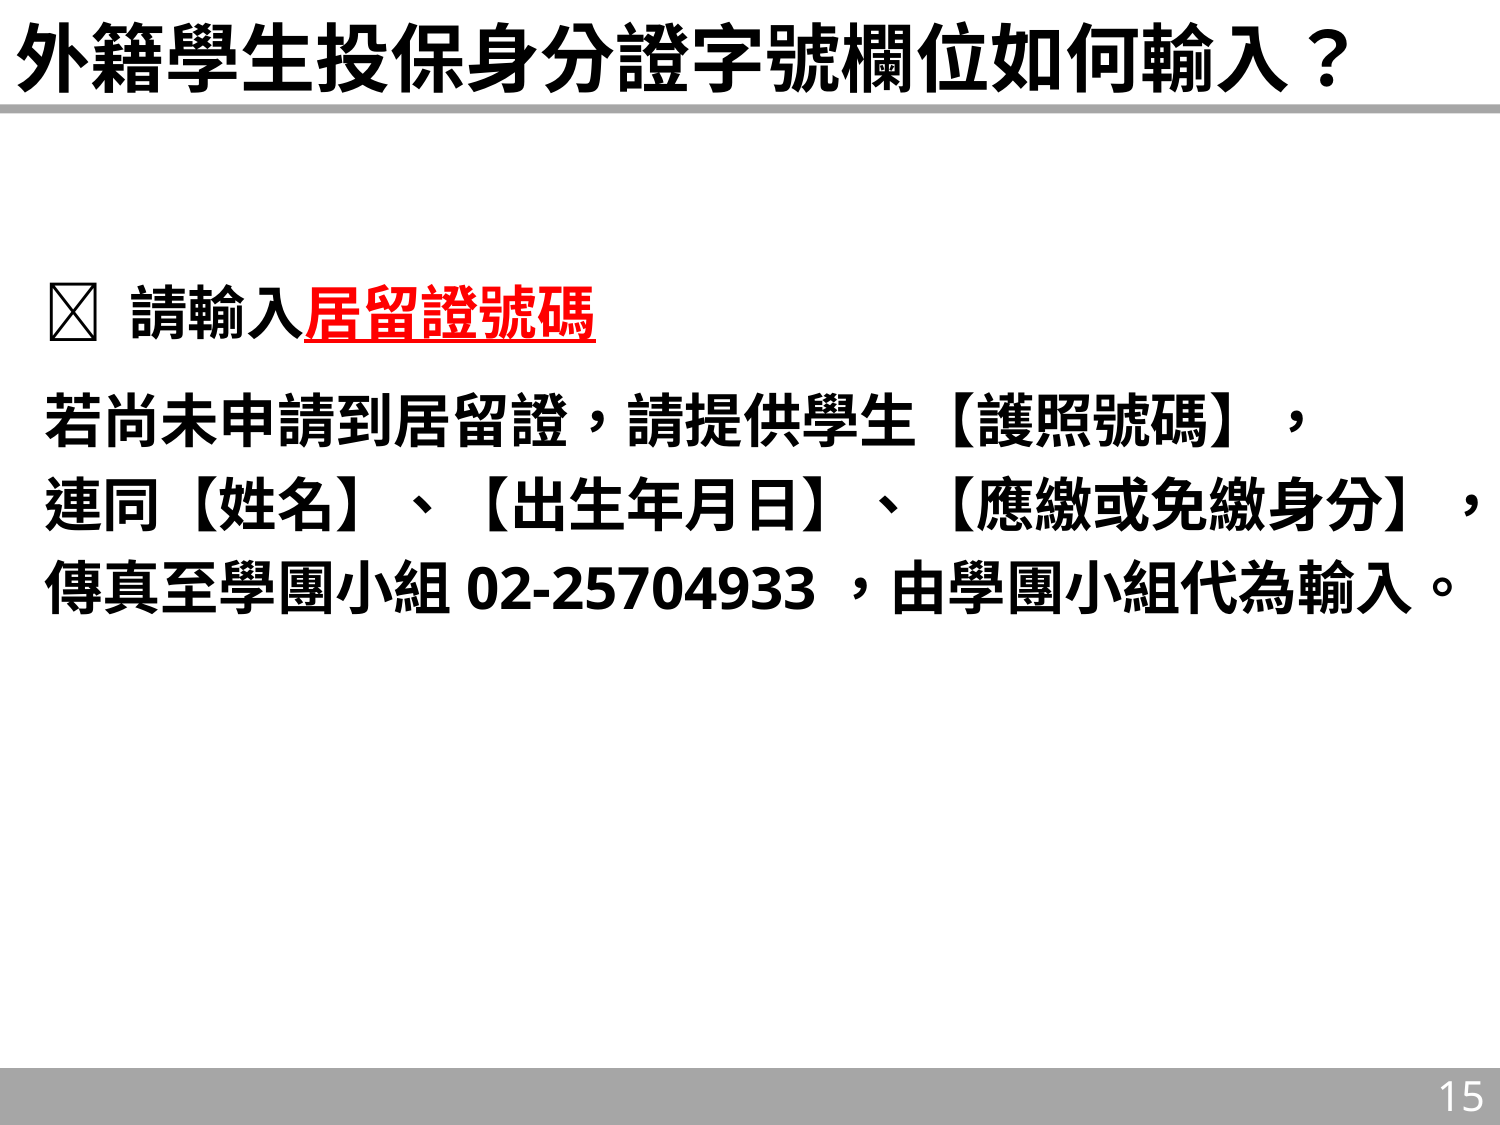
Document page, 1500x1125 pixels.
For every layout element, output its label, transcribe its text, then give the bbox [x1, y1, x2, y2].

title 外籍學生投保身分證字號欄位如何輸入？ [0, 0, 1350, 114]
text_box  請輸入居留證號碼 若尚未申請到居留證，請提供學生【護照號碼】， 連同【姓名】、【出生年月日】、【應繳或免繳身分】，傳真至學團小組02-25704933，由學團小組代為輸入。 [29, 255, 1471, 629]
slide_number 15 [1149, 1068, 1500, 1125]
